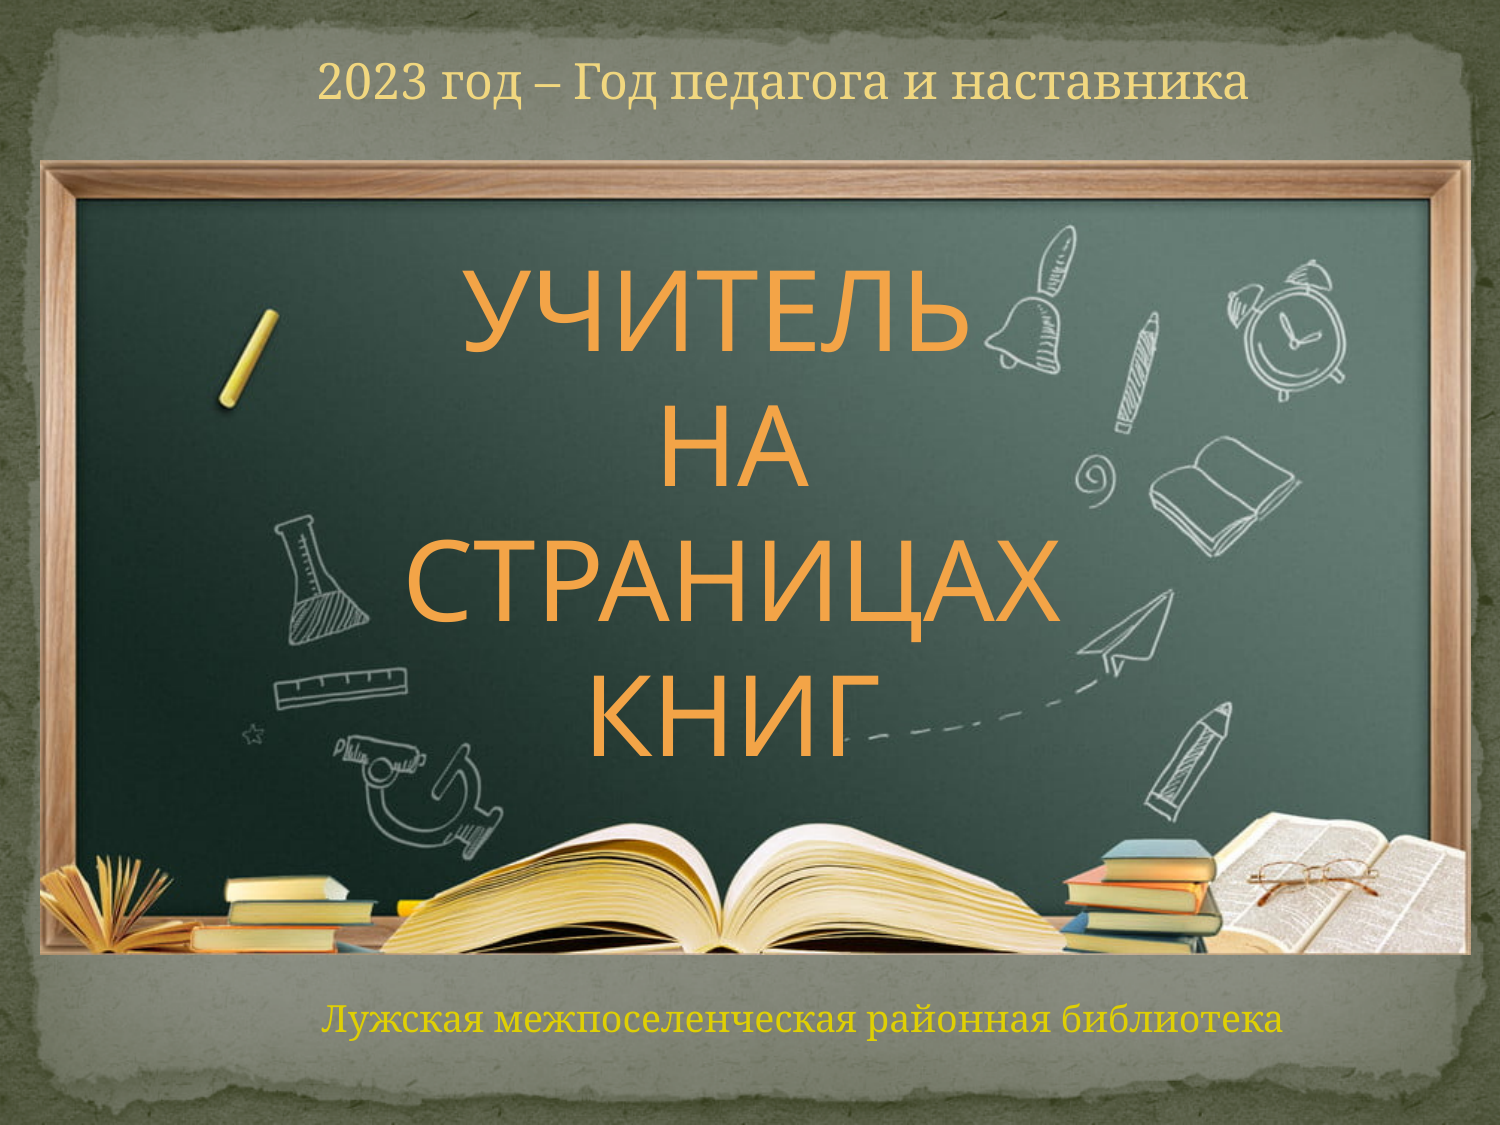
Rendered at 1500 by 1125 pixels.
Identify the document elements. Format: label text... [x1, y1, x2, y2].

text_box Лужская межпоселенческая районная библиотека [306, 987, 1500, 1048]
text_box 2023 год – Год педагога и наставника [301, 42, 1424, 118]
picture [40, 160, 1471, 955]
